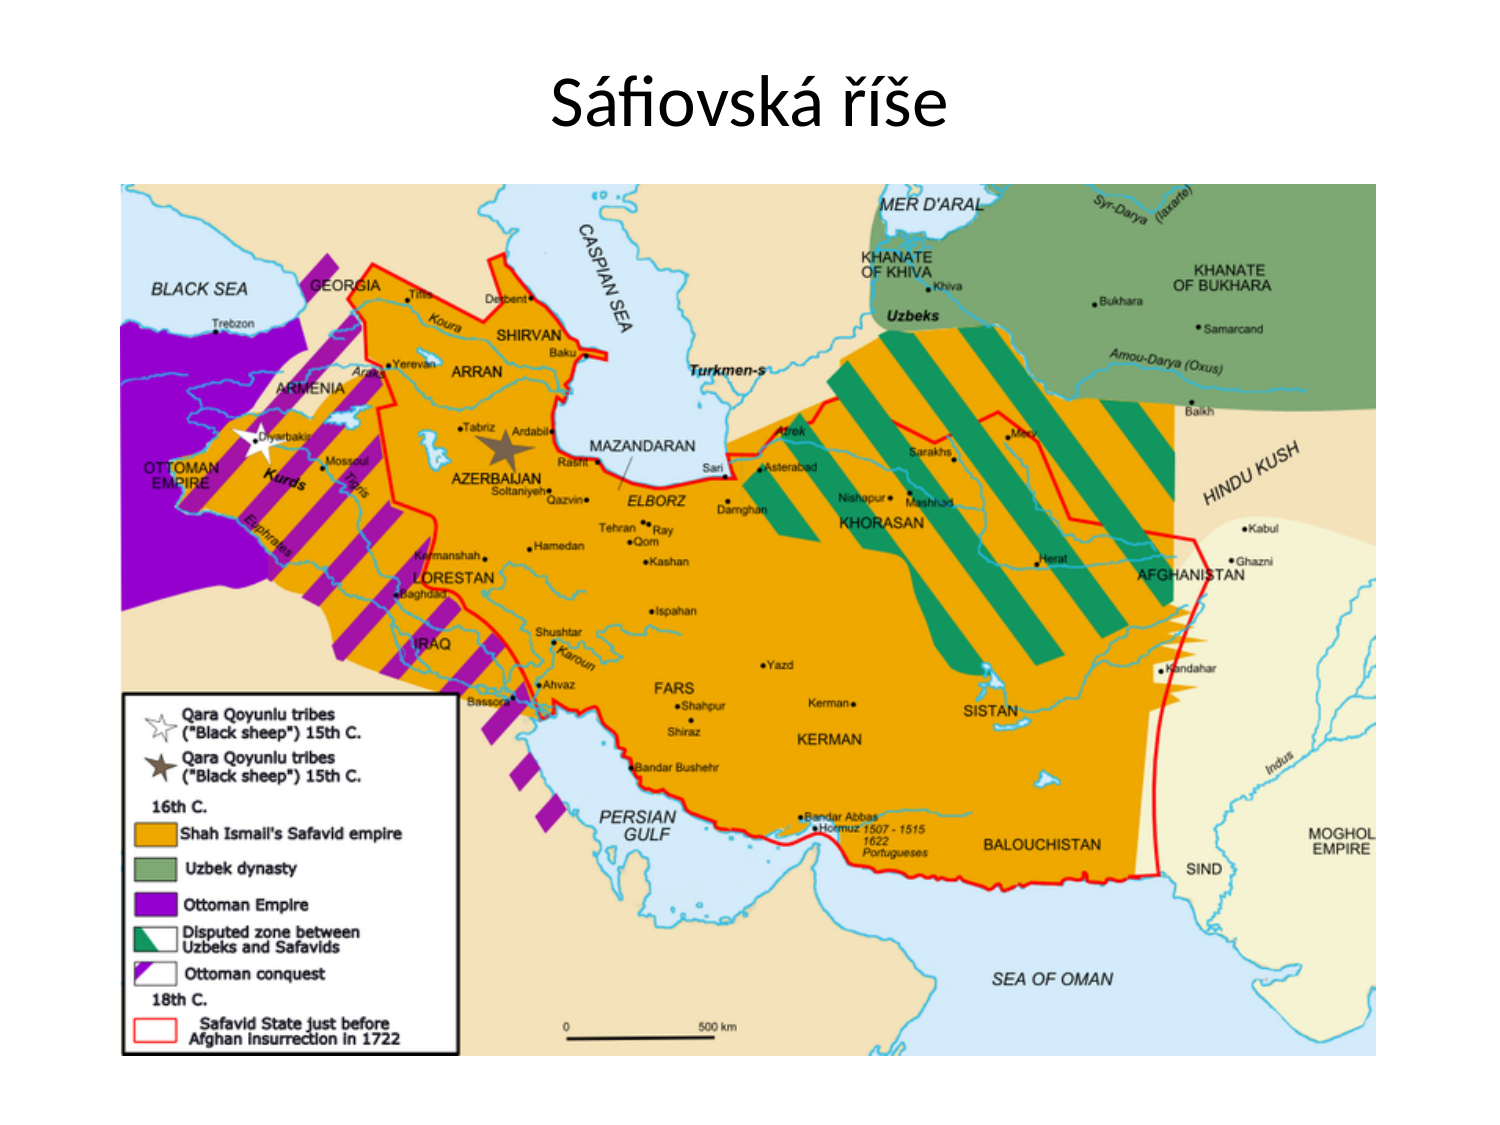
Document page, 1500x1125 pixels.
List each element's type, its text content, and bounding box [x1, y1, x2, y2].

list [120, 184, 1377, 1056]
title Sáfiovská říše [75, 45, 1425, 149]
